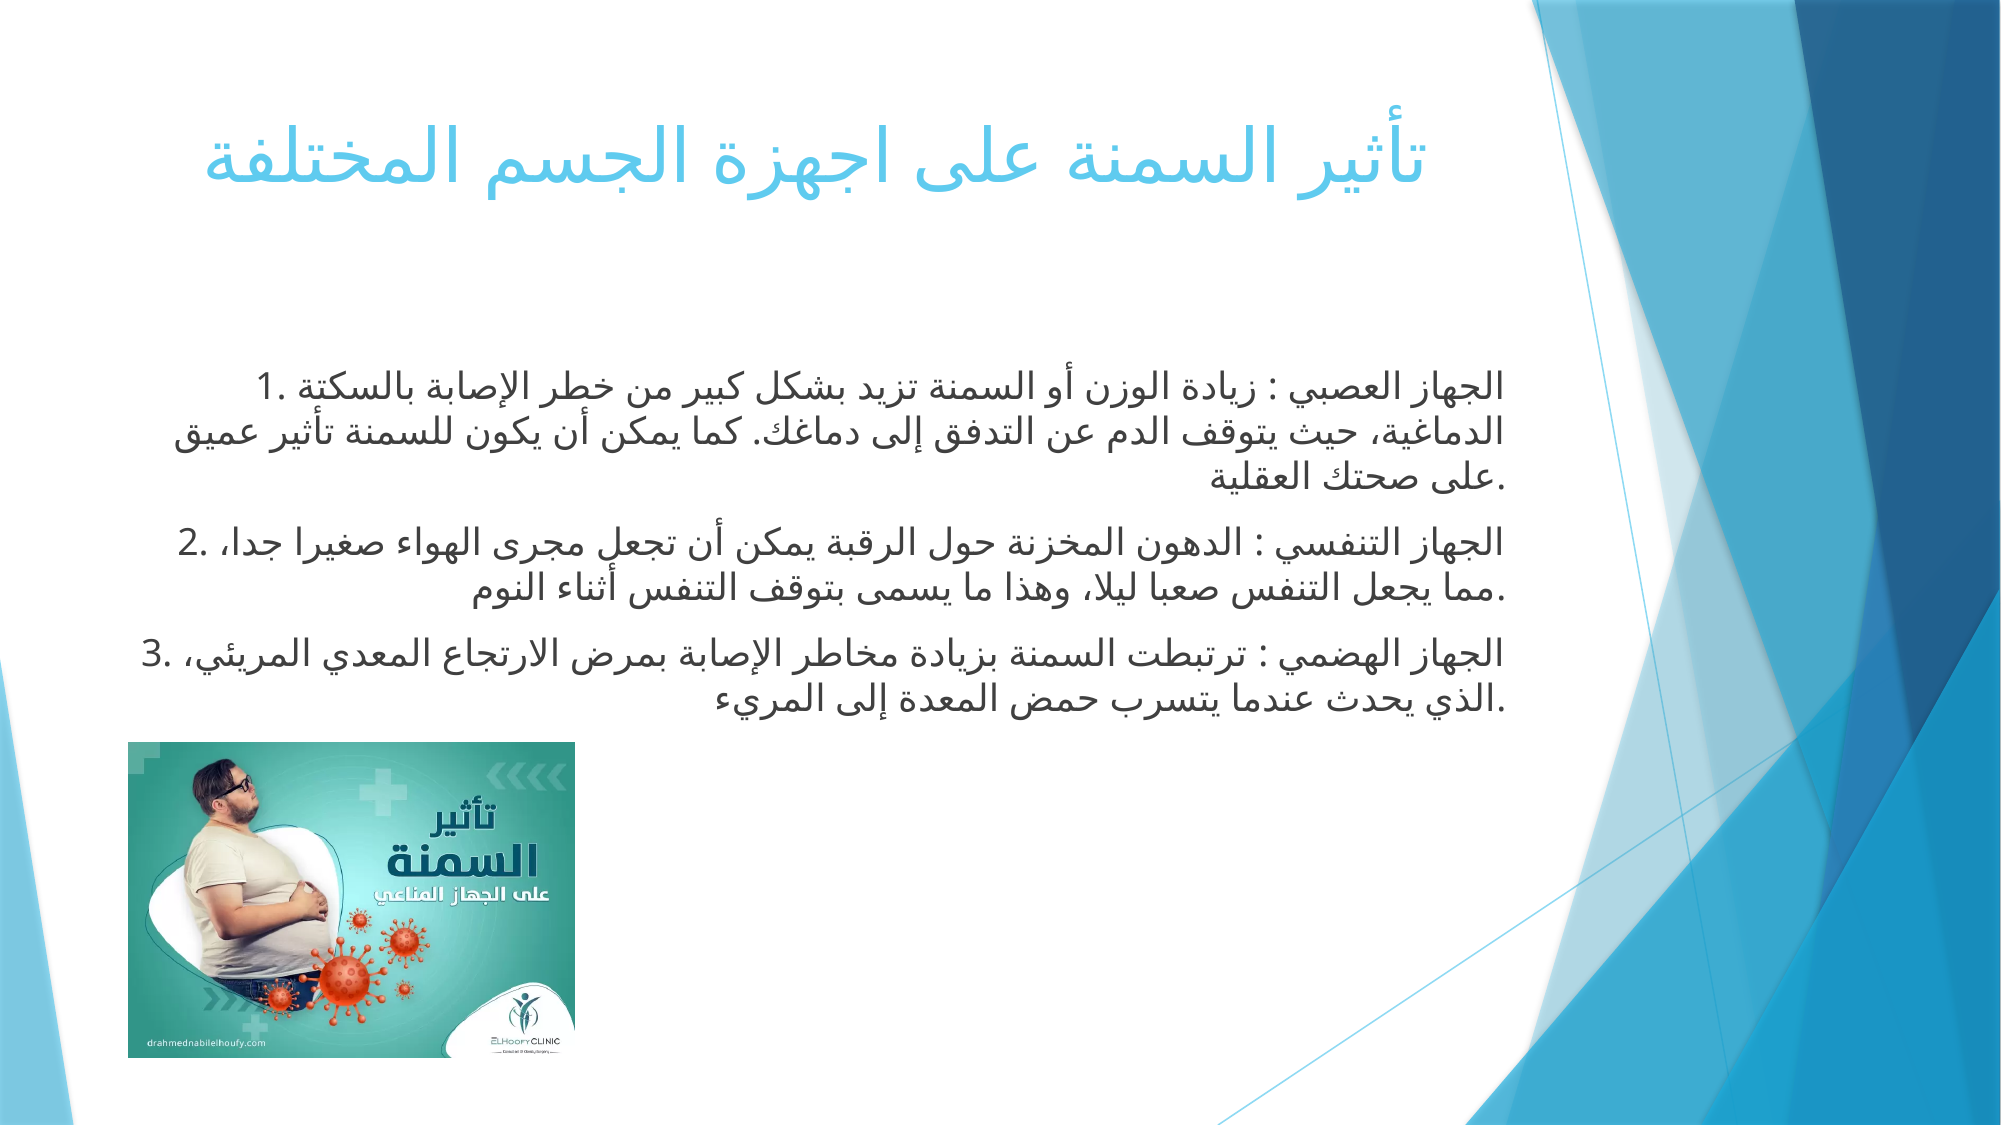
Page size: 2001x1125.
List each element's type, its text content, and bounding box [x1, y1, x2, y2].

picture [128, 742, 576, 1059]
list 1. الجهاز العصبي : زيادة الوزن أو السمنة تزيد بشكل كبير من خطر الإصابة بالسكتة الدماغية، حيث يتوقف الدم عن التدفق إلى دماغك. كما يمكن أن يكون للسمنة تأثير عميق على صحتك العقلية. 2. الجهاز التنفسي : الدهون المخزنة حول الرقبة يمكن أن تجعل مجرى الهواء صغيرا جدا، مما يجعل التنفس صعبا ليلا، وهذا ما يسمى بتوقف التنفس أثناء النوم. 3. الجهاز الهضمي : ترتبطت السمنة بزيادة مخاطر الإصابة بمرض الارتجاع المعدي المريئي، الذي يحدث عندما يتسرب حمض المعدة إلى المريء. [111, 354, 1522, 992]
title تأثير السمنة على اجهزة الجسم المختلفة [111, 99, 1522, 317]
